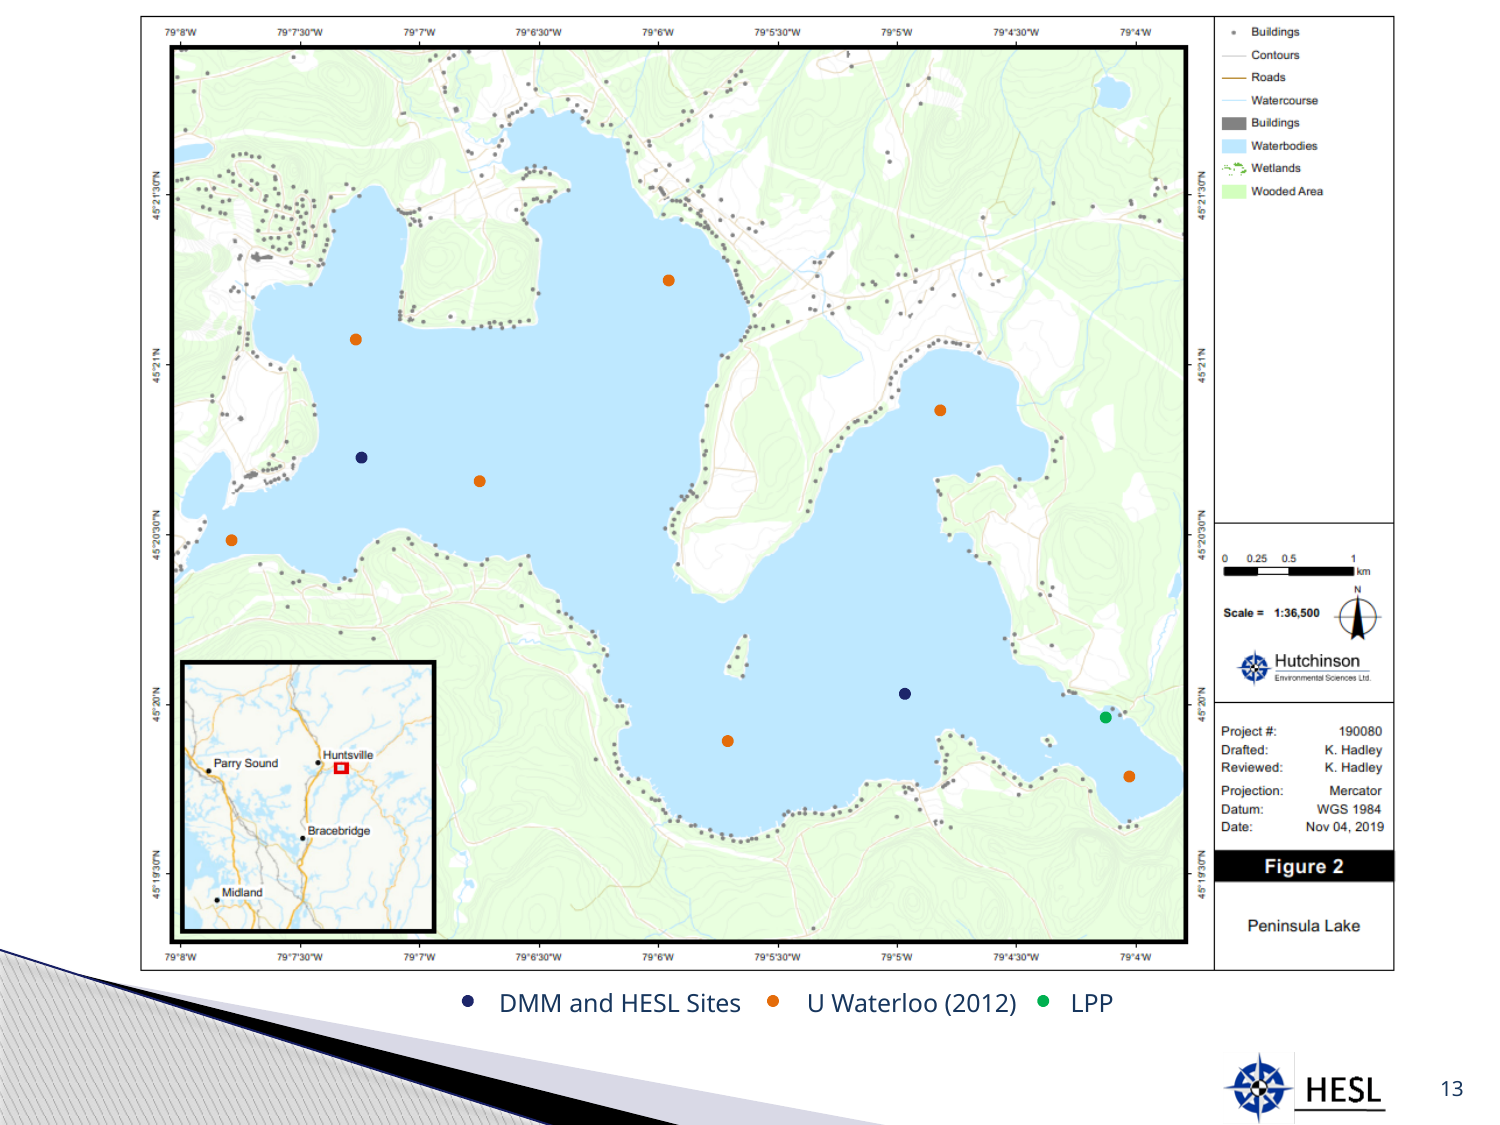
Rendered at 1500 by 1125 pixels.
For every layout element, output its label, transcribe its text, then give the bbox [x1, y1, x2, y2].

text_box [461, 998, 474, 1007]
text_box [767, 998, 779, 1007]
text_box DMM and HESL Sites [484, 998, 757, 1025]
picture [1222, 1051, 1403, 1125]
text_box LPP [1055, 998, 1129, 1025]
picture [130, 8, 1419, 986]
slide_number 13 [1418, 1051, 1479, 1112]
text_box U Waterloo (2012) [792, 998, 1033, 1025]
text_box [1037, 998, 1050, 1007]
